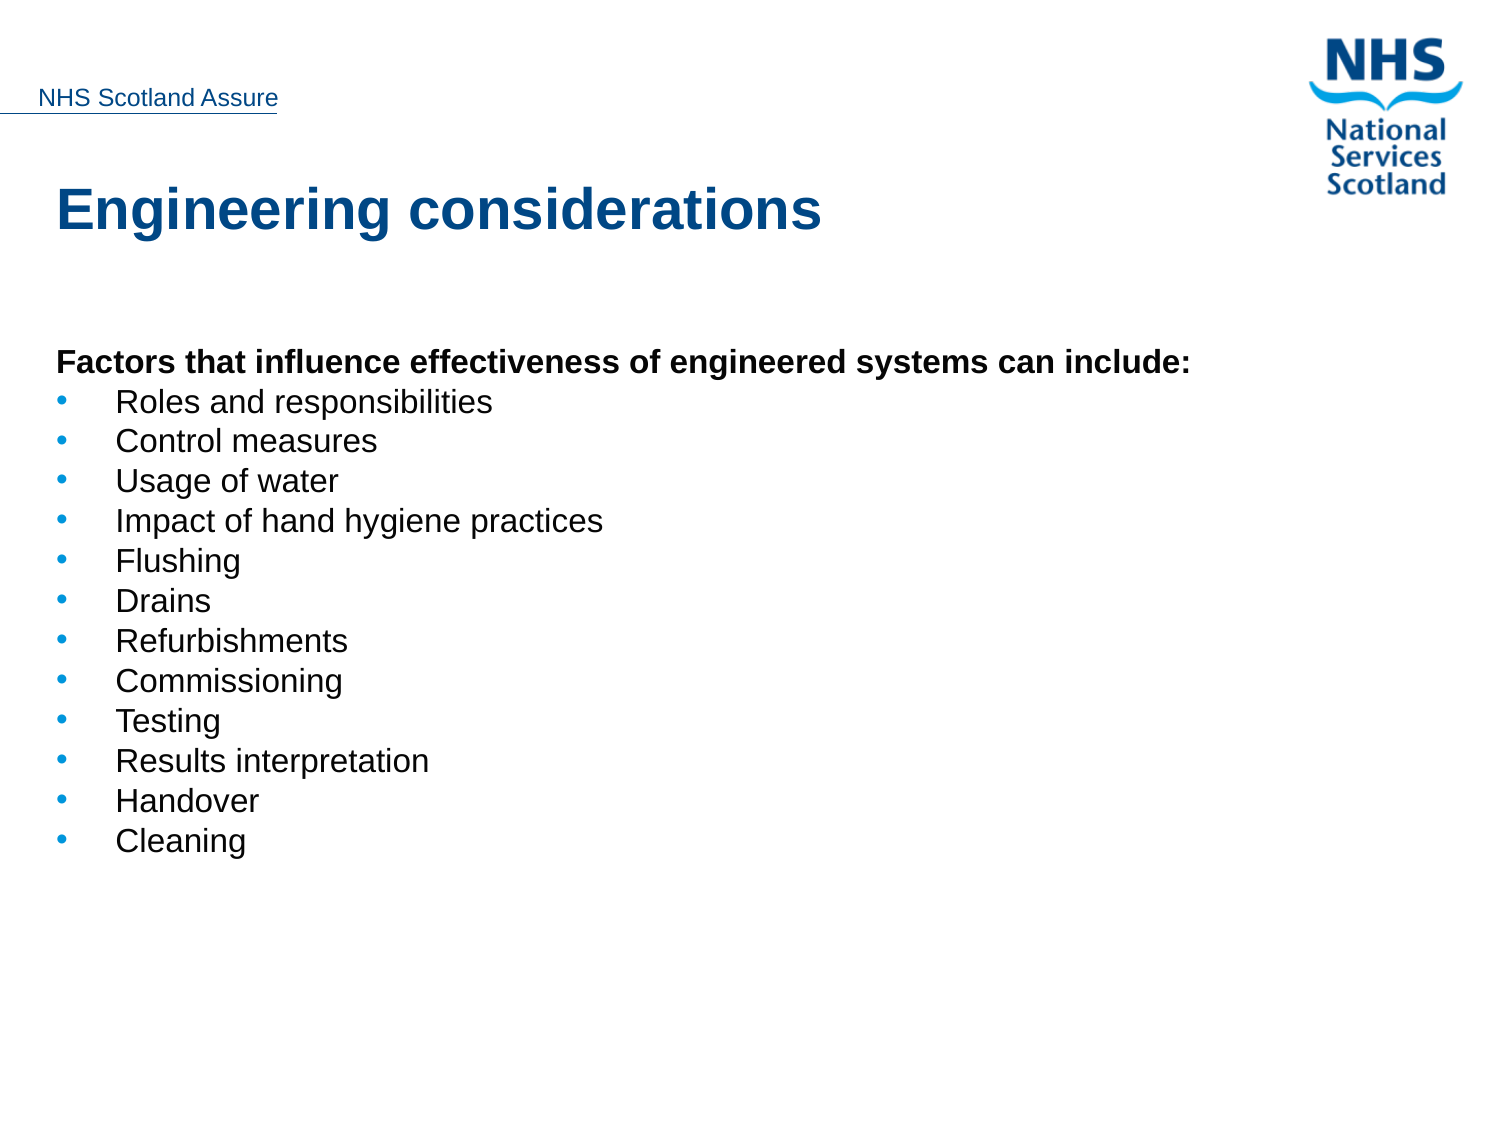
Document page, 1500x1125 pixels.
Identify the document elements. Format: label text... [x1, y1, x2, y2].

text_box Engineering considerations [41, 163, 1140, 249]
picture [1299, 23, 1477, 208]
text_box Factors that influence effectiveness of engineered systems can include: Roles and responsibilities Control measures Usage of water Impact of hand hygiene practices Flushing Drains Refurbishments Commissioning Testing Results interpretation Handover Cleaning [41, 332, 1329, 957]
